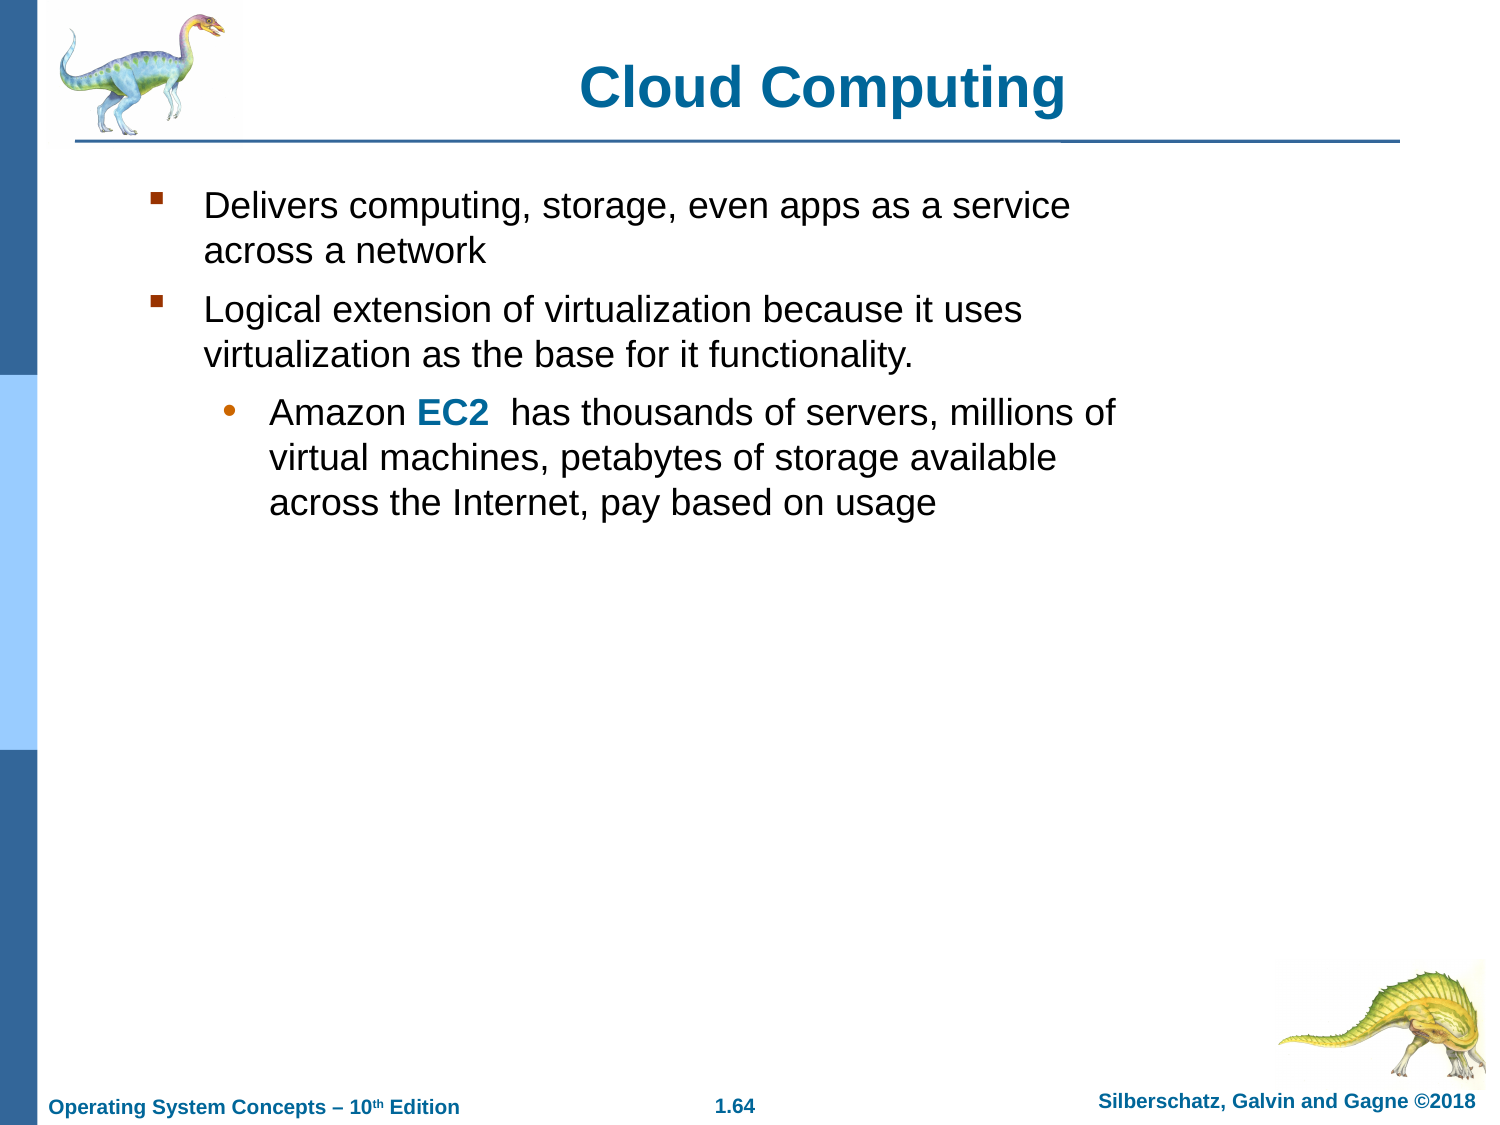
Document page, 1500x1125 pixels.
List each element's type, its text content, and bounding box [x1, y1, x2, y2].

picture [46, 0, 243, 149]
picture [1275, 959, 1486, 1090]
list Delivers computing, storage, even apps as a service across a network Logical extension of virtualization because it uses virtualization as the base for it functionality. Amazon EC2 has thousands of servers, millions of virtual machines, petabytes of storage available across the Internet, pay based on usage [132, 173, 1174, 963]
title Cloud Computing [156, 32, 1490, 128]
